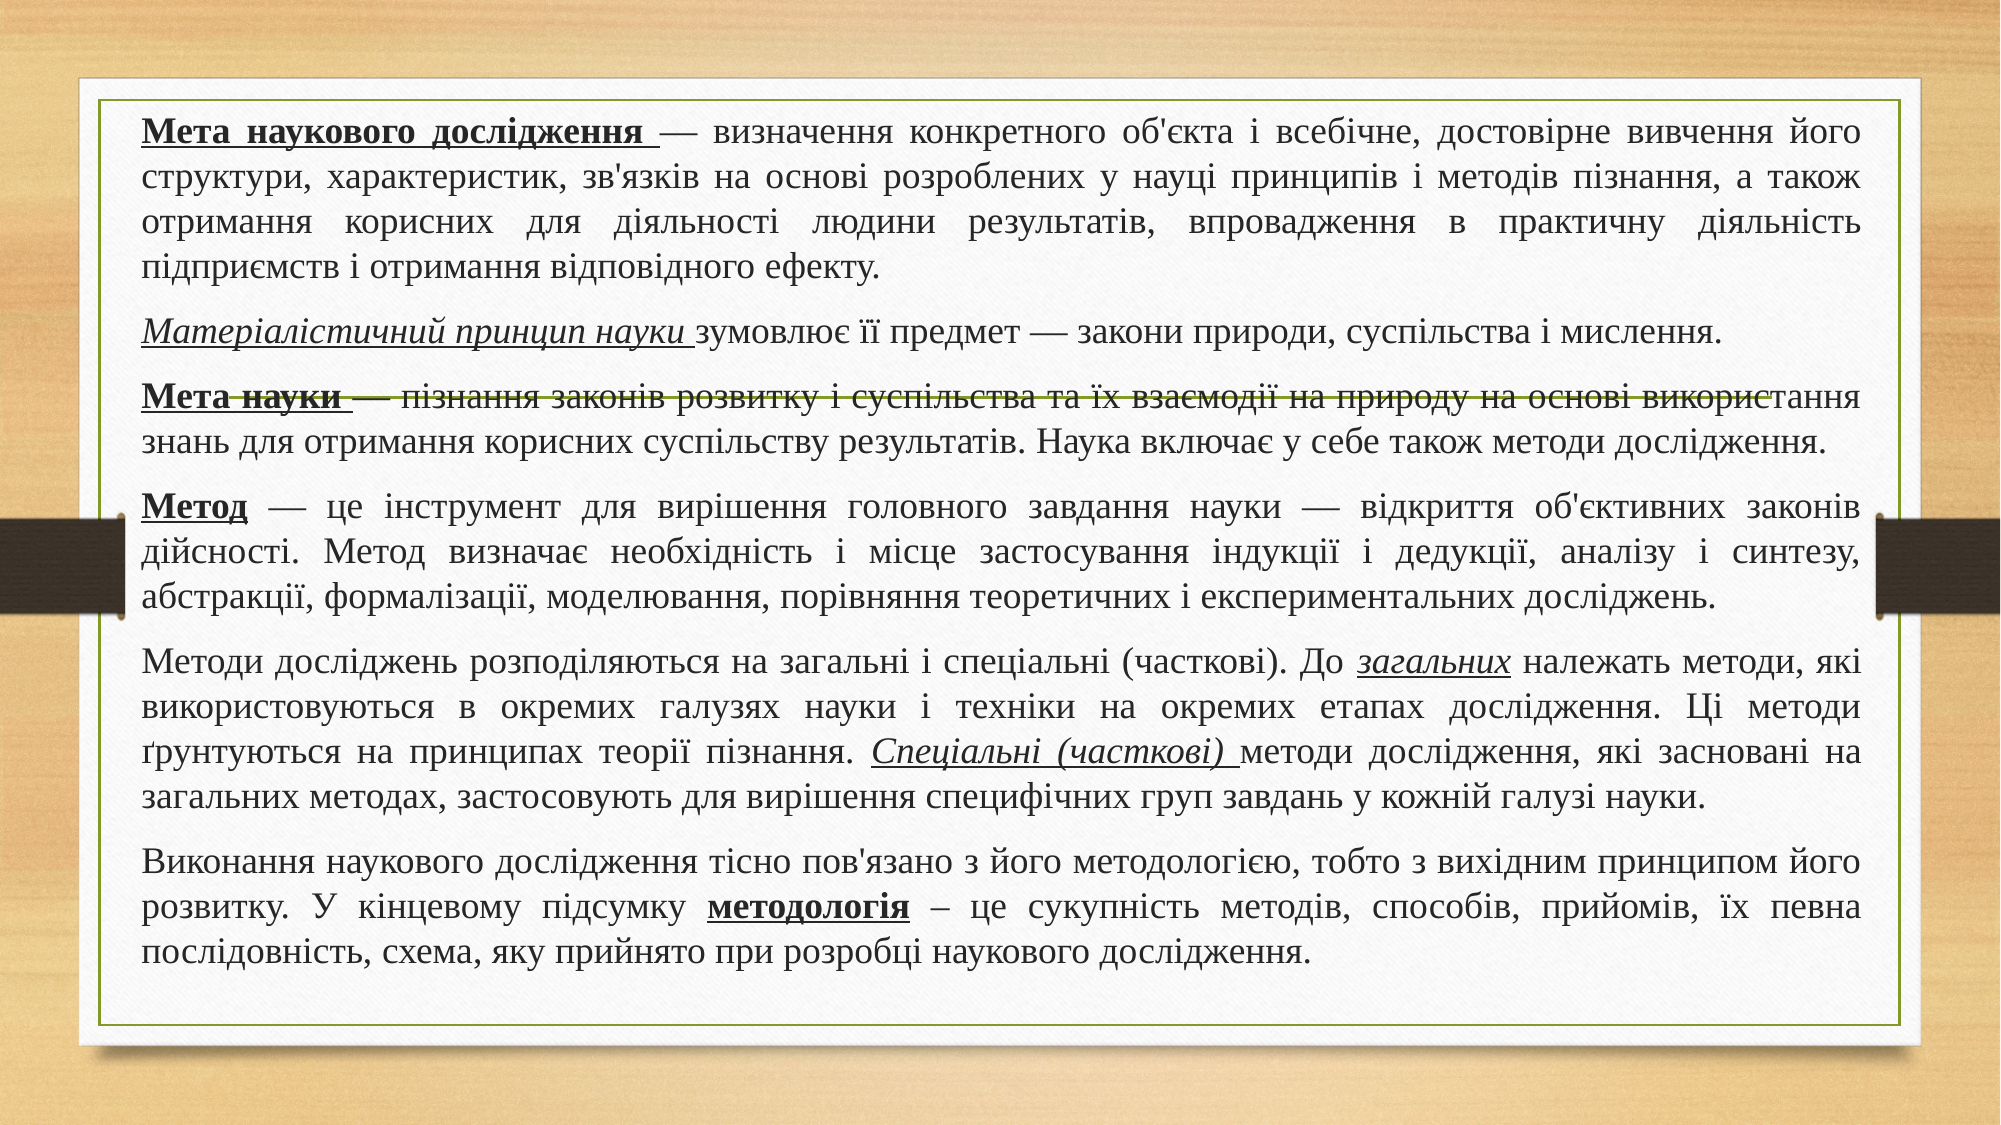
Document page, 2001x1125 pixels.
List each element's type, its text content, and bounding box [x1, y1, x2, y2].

picture [0, 0, 2001, 1125]
list Мета наукового дослідження — визначення конкретного об'єкта і всебічне, достовірне вивчення його структури, характеристик, зв'язків на основі розроблених у науці принципів і методів пізнання, а також отримання корисних для діяльності людини результатів, впровадження в практичну діяльність підприємств і отримання відповідного ефекту. Матеріалістичний принцип науки зумовлює її предмет — закони природи, суспільства і мислення. Мета науки — пізнання законів розвитку і суспільства та їх взаємодії на природу на основі використання знань для отримання корисних суспільству результатів. Наука включає у себе також методи дослідження. Метод — це інструмент для вирішення головного завдання науки — відкриття об'єктивних законів дійсності. Метод визначає необхідність і місце застосування індукції і дедукції, аналізу і синтезу, абстракції, формалізації, моделювання, порівняння теоретичних і експериментальних досліджень. Методи досліджень розподіляються на загальні і спеціальні (часткові). До загальних належать методи, які використовуються в окремих галузях науки і техніки на окремих етапах дослідження. Ці методи ґрунтуються на принципах теорії пізнання. Спеціальні (часткові) методи дослідження, які засновані на загальних методах, застосовують для вирішення специфічних груп завдань у кожній галузі науки. Виконання наукового дослідження тісно пов'язано з його методологією, тобто з вихідним принципом його розвитку. У кінцевому підсумку методологія – це сукупність методів, способів, прийомів, їх певна послідовність, схема, яку прийнято при розробці наукового дослідження. [126, 98, 1878, 1028]
